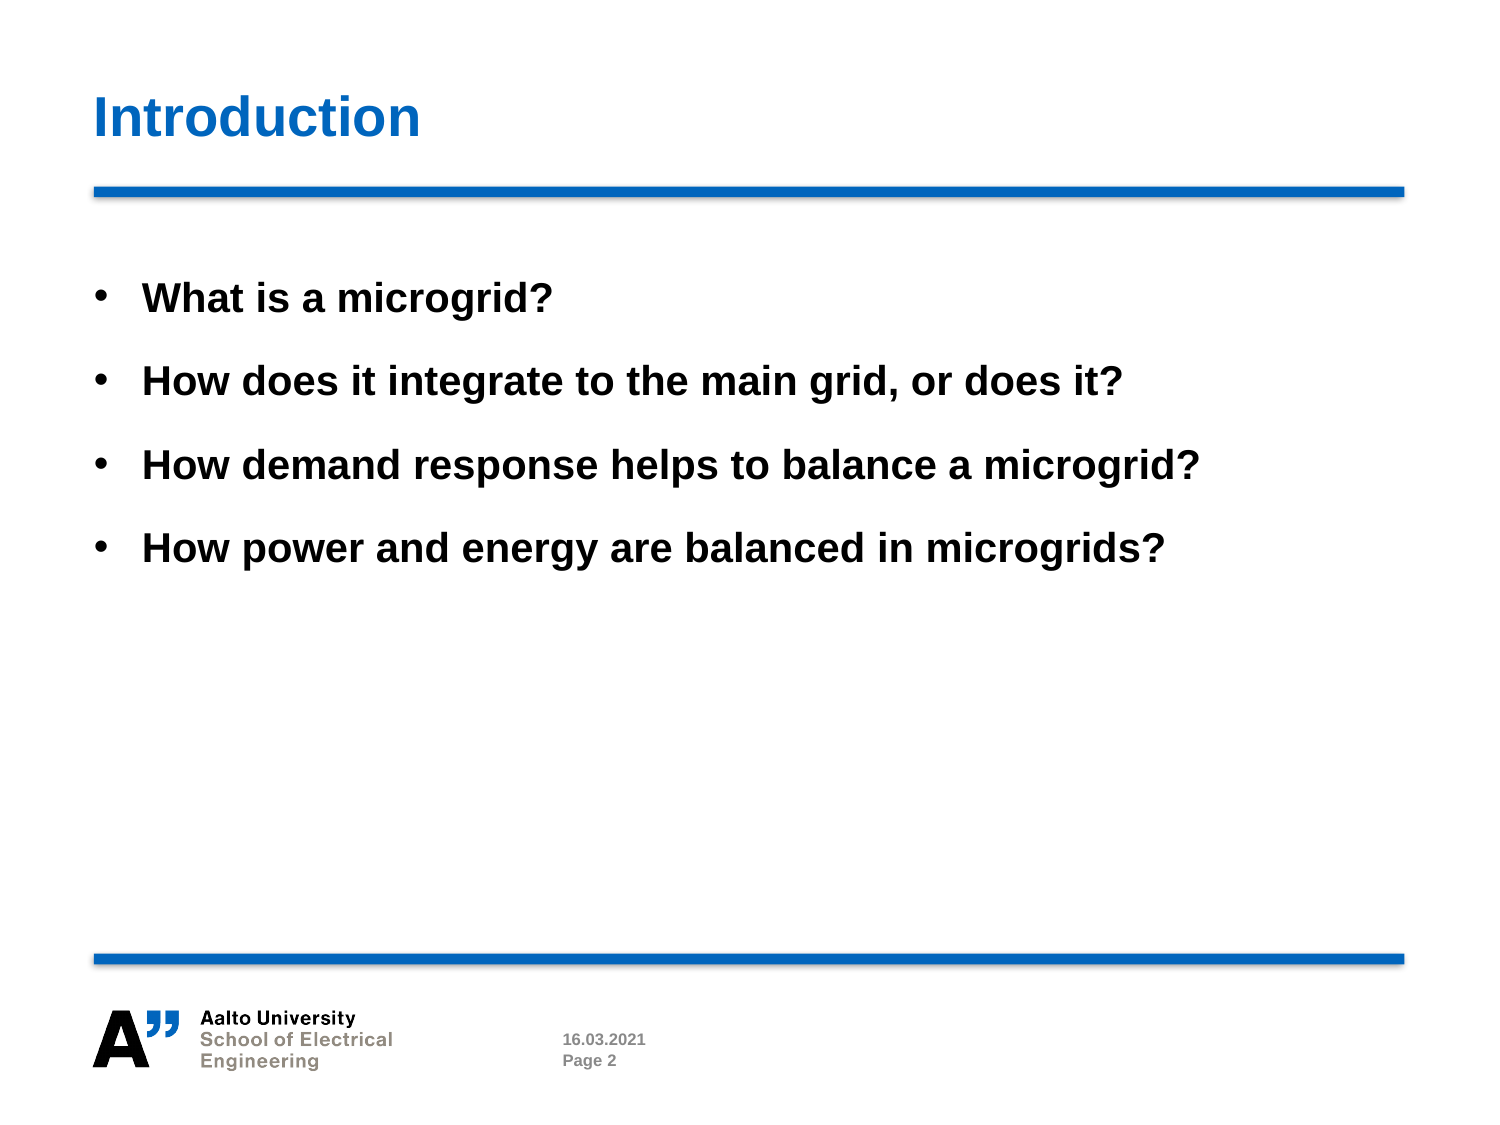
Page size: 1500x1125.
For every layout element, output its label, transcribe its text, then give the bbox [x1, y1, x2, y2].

title Introduction [93, 80, 1369, 228]
list What is a microgrid? How does it integrate to the main grid, or does it? How demand response helps to balance a microgrid? How power and energy are balanced in microgrids? [93, 245, 1369, 925]
slide_number Page 2 [562, 1050, 816, 1071]
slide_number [562, 1029, 816, 1050]
picture [35, 953, 449, 1125]
